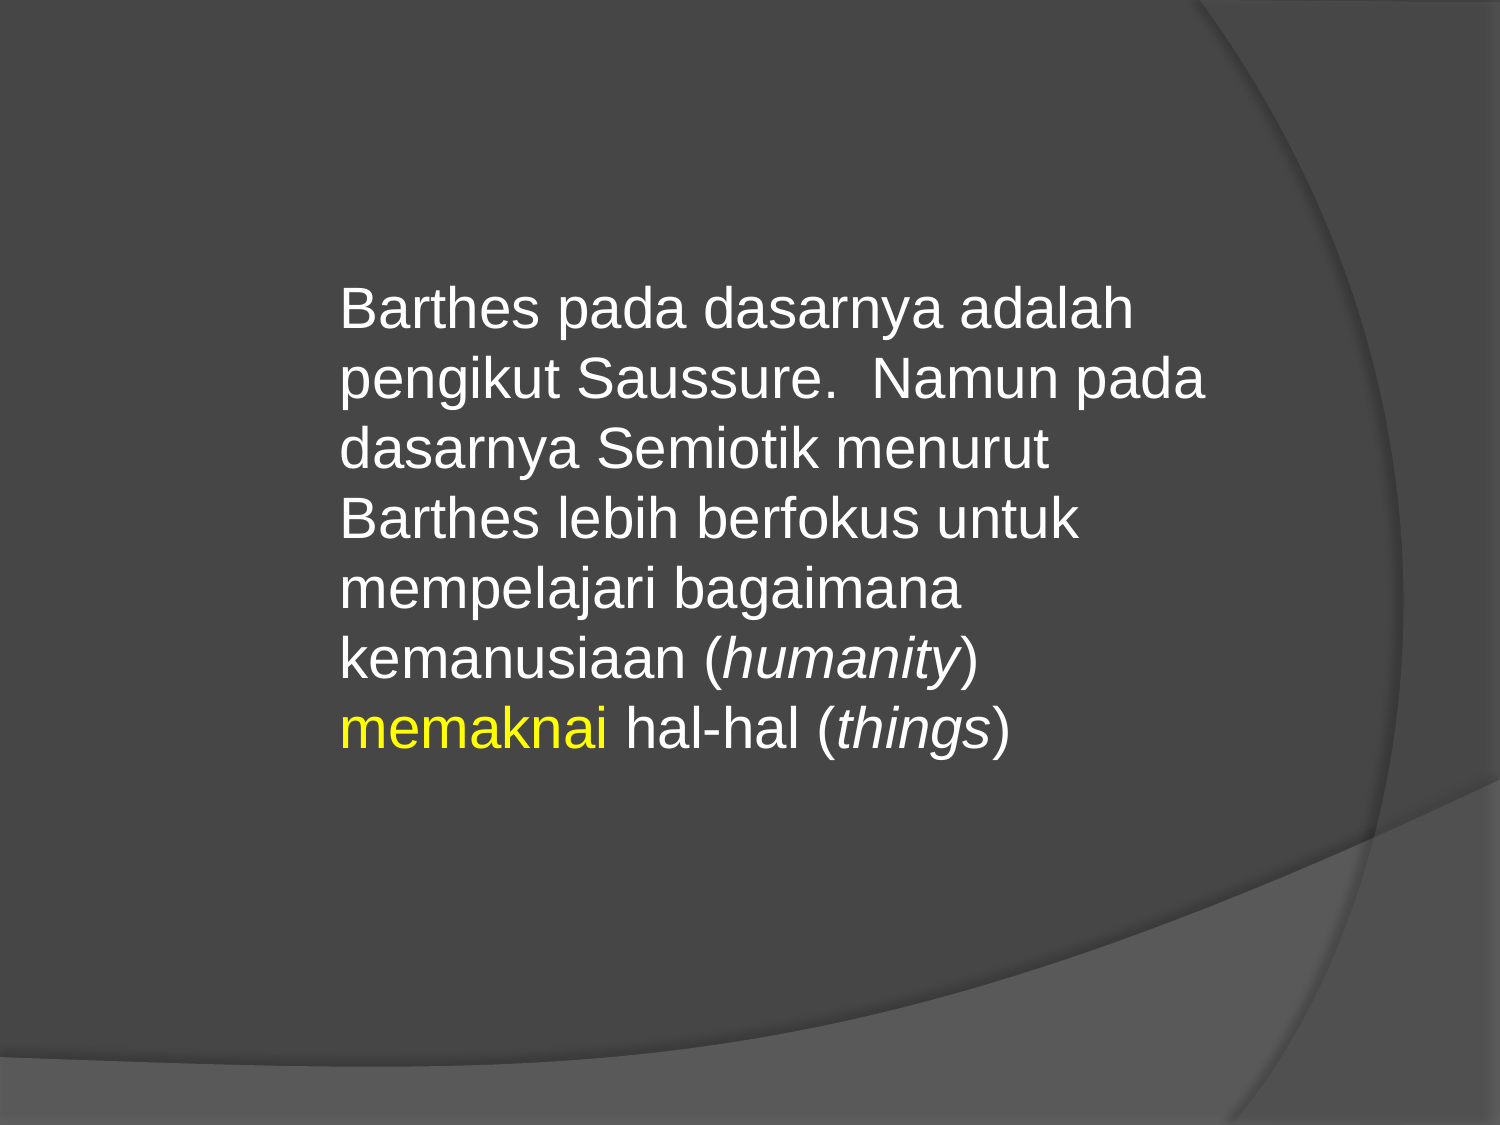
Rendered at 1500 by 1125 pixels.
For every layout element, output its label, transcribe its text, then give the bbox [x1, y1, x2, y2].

text_box Barthes pada dasarnya adalah pengikut Saussure. Namun pada dasarnya Semiotik menurut Barthes lebih berfokus untuk mempelajari bagaimana kemanusiaan (humanity) memaknai hal-hal (things) [249, 262, 1263, 768]
